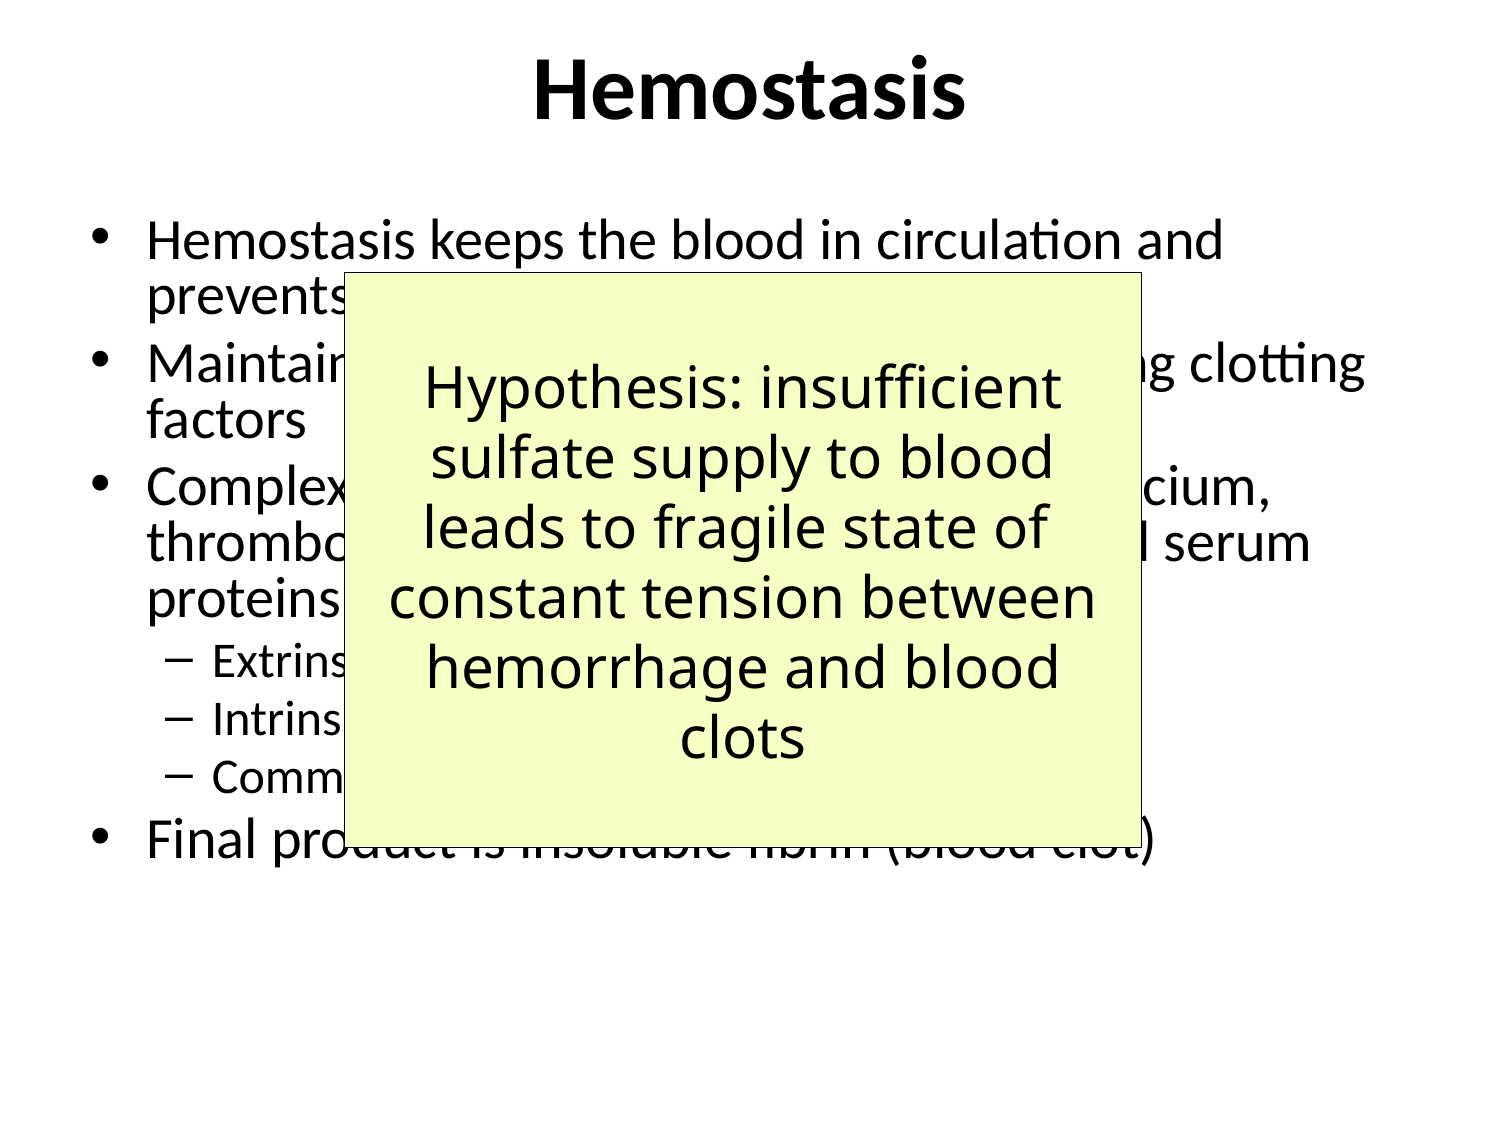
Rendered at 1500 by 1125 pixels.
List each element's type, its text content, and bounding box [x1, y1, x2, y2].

list Hemostasis keeps the blood in circulation and prevents excessive blood loss upon injury Maintained by coagulation system involving clotting factors Complex coagulation cascade involving calcium, thromboplastin, phospholipids and several serum proteins Extrinsic pathway Intrinsic pathway Common pathway Final product is insoluble fibrin (blood clot) [75, 206, 1425, 950]
title Hemostasis [75, 0, 1425, 177]
text_box Hypothesis: insufficient sulfate supply to blood leads to fragile state of constant tension between hemorrhage and blood clots [344, 272, 1142, 848]
